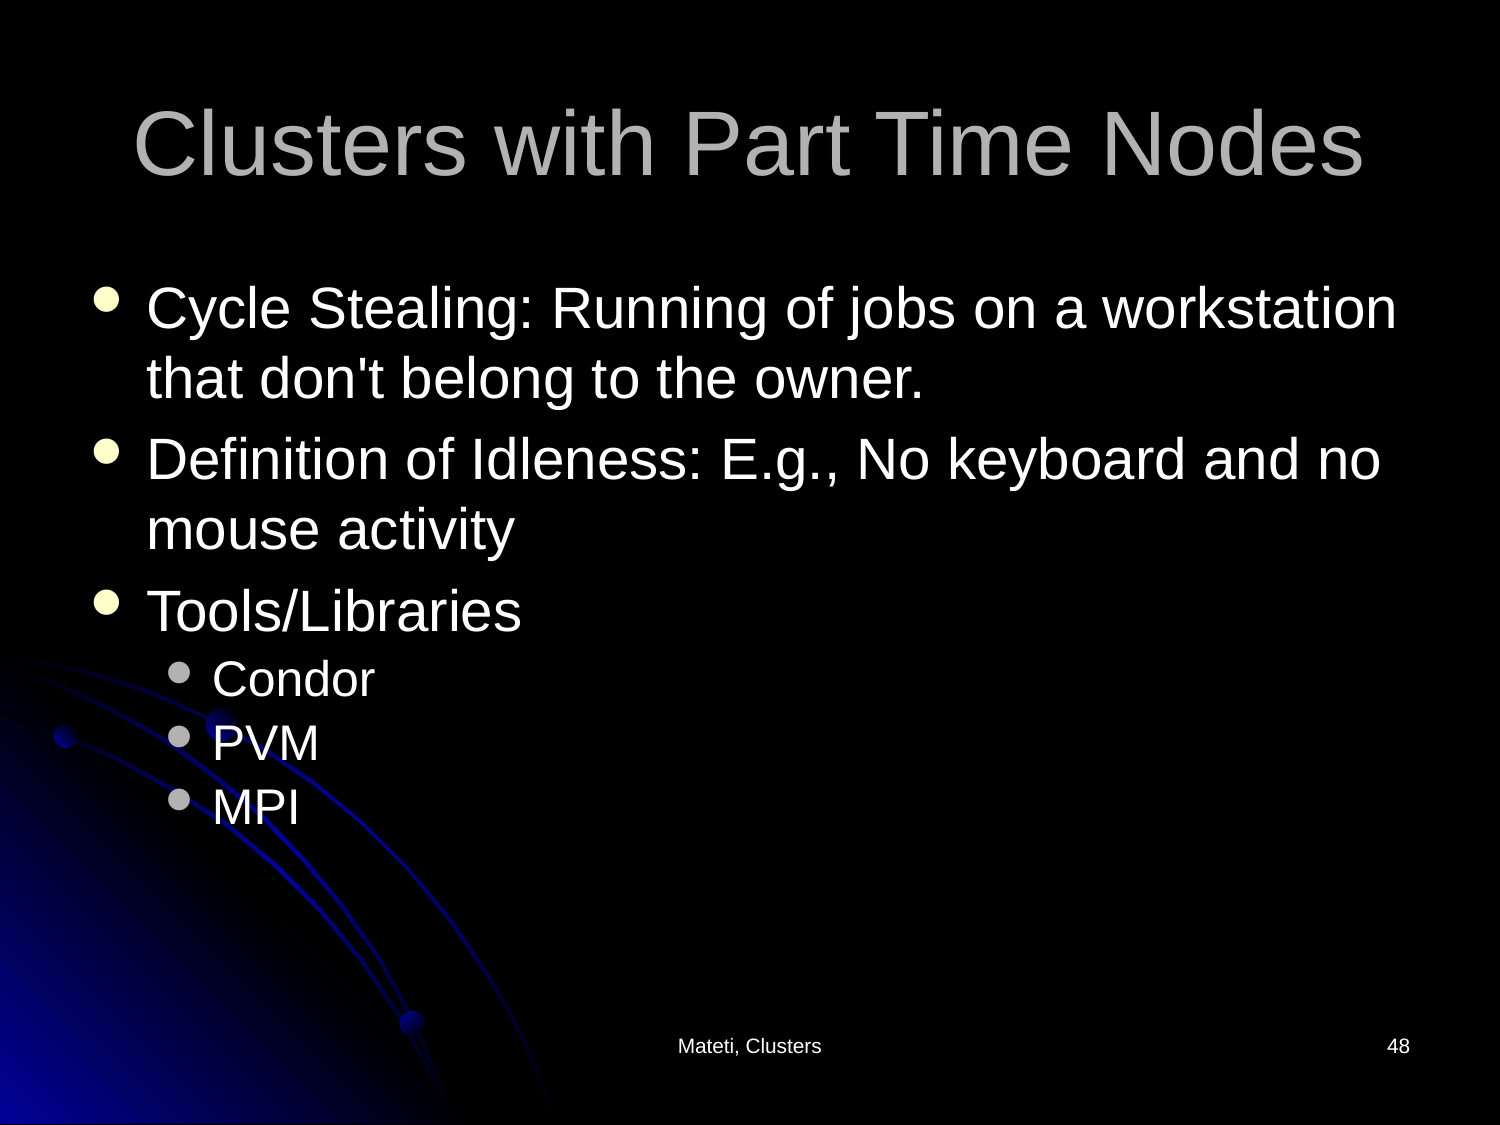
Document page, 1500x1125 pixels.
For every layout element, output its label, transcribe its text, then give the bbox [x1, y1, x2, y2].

slide_number 48 [1074, 1025, 1425, 1100]
footer Mateti, Clusters [512, 1025, 988, 1100]
list Cycle Stealing: Running of jobs on a workstation that don't belong to the owner. Definition of Idleness: E.g., No keyboard and no mouse activity Tools/Libraries Condor PVM MPI [75, 262, 1425, 1006]
title Clusters with Part Time Nodes [75, 45, 1425, 233]
